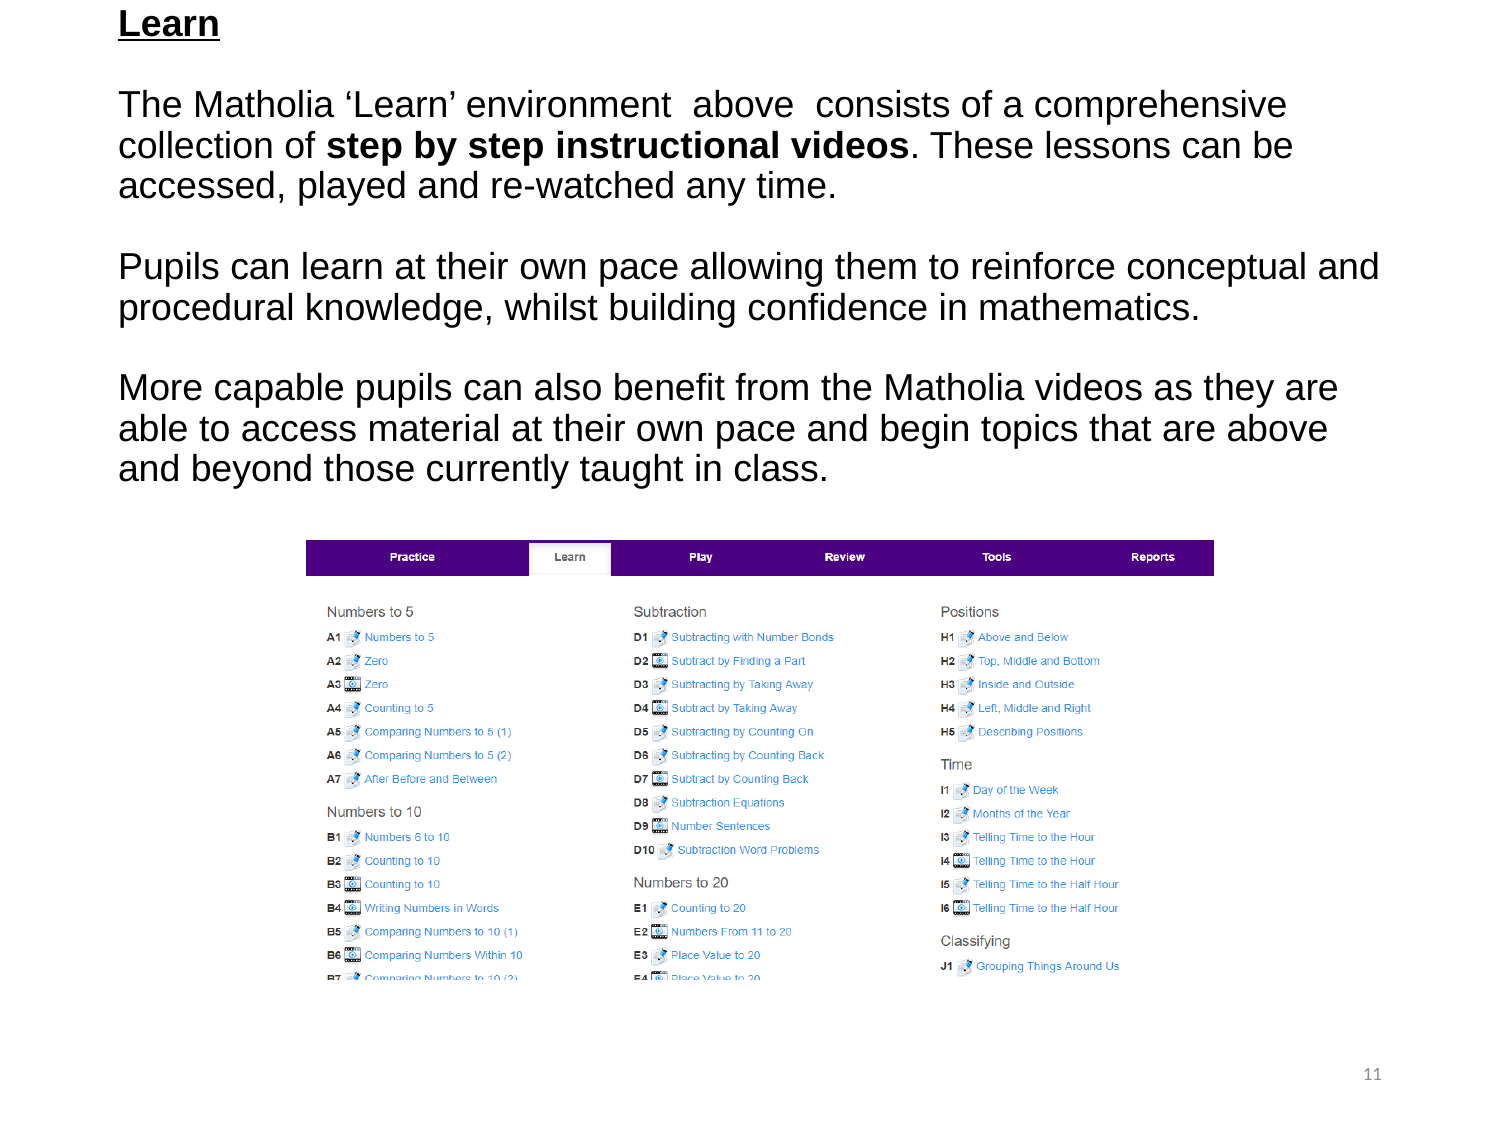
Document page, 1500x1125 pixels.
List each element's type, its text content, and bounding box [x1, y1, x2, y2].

title Learn The Matholia ‘Learn’ environment above consists of a comprehensive collection of step by step instructional videos. These lessons can be accessed, played and re-watched any time. Pupils can learn at their own pace allowing them to reinforce conceptual and procedural knowledge, whilst building confidence in mathematics. More capable pupils can also benefit from the Matholia videos as they are able to access material at their own pace and begin topics that are above and beyond those currently taught in class. [103, 59, 1397, 278]
picture [306, 540, 1214, 980]
slide_number 11 [1059, 1042, 1397, 1103]
